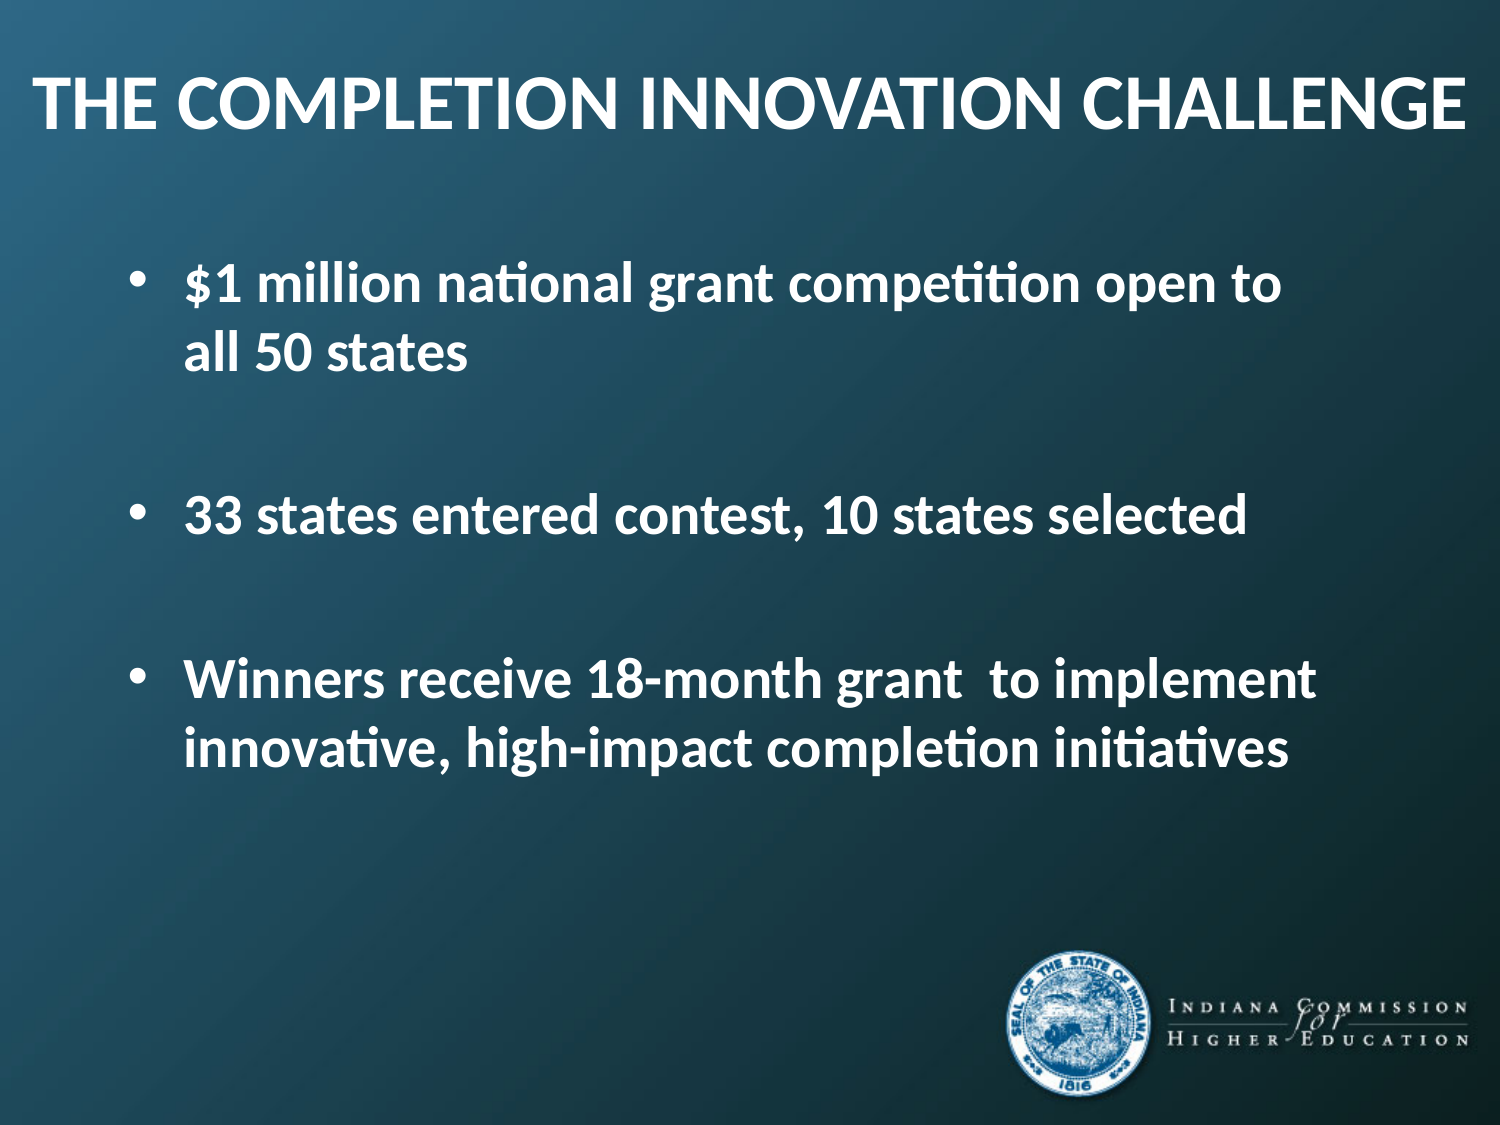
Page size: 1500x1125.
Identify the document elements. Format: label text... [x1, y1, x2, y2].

picture [0, 196, 1500, 1125]
list $1 million national grant competition open to all 50 states 33 states entered contest, 10 states selected Winners receive 18-month grant to implement innovative, high-impact completion initiatives [112, 236, 1363, 1031]
title The Completion Innovation Challenge [0, 0, 1500, 196]
